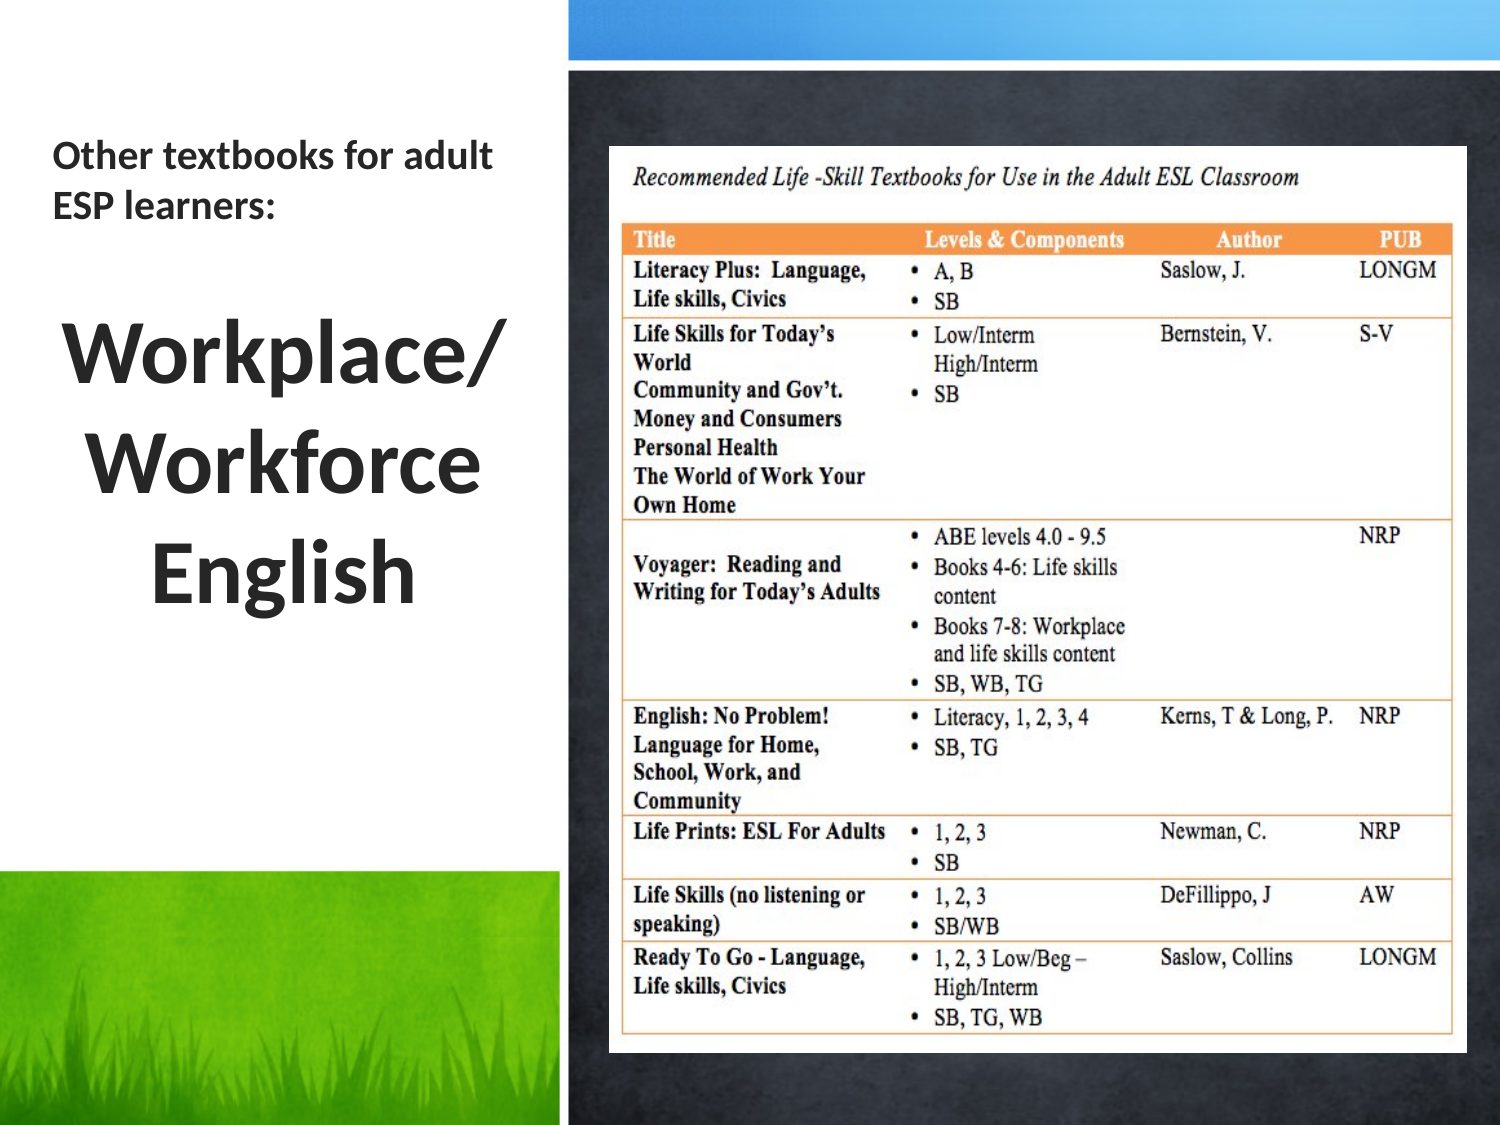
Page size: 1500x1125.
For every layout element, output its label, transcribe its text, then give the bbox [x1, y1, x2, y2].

title Other textbooks for adult ESP learners: [37, 99, 531, 236]
picture [0, 0, 1500, 1125]
text_box Workplace/Workforce English [37, 284, 531, 784]
